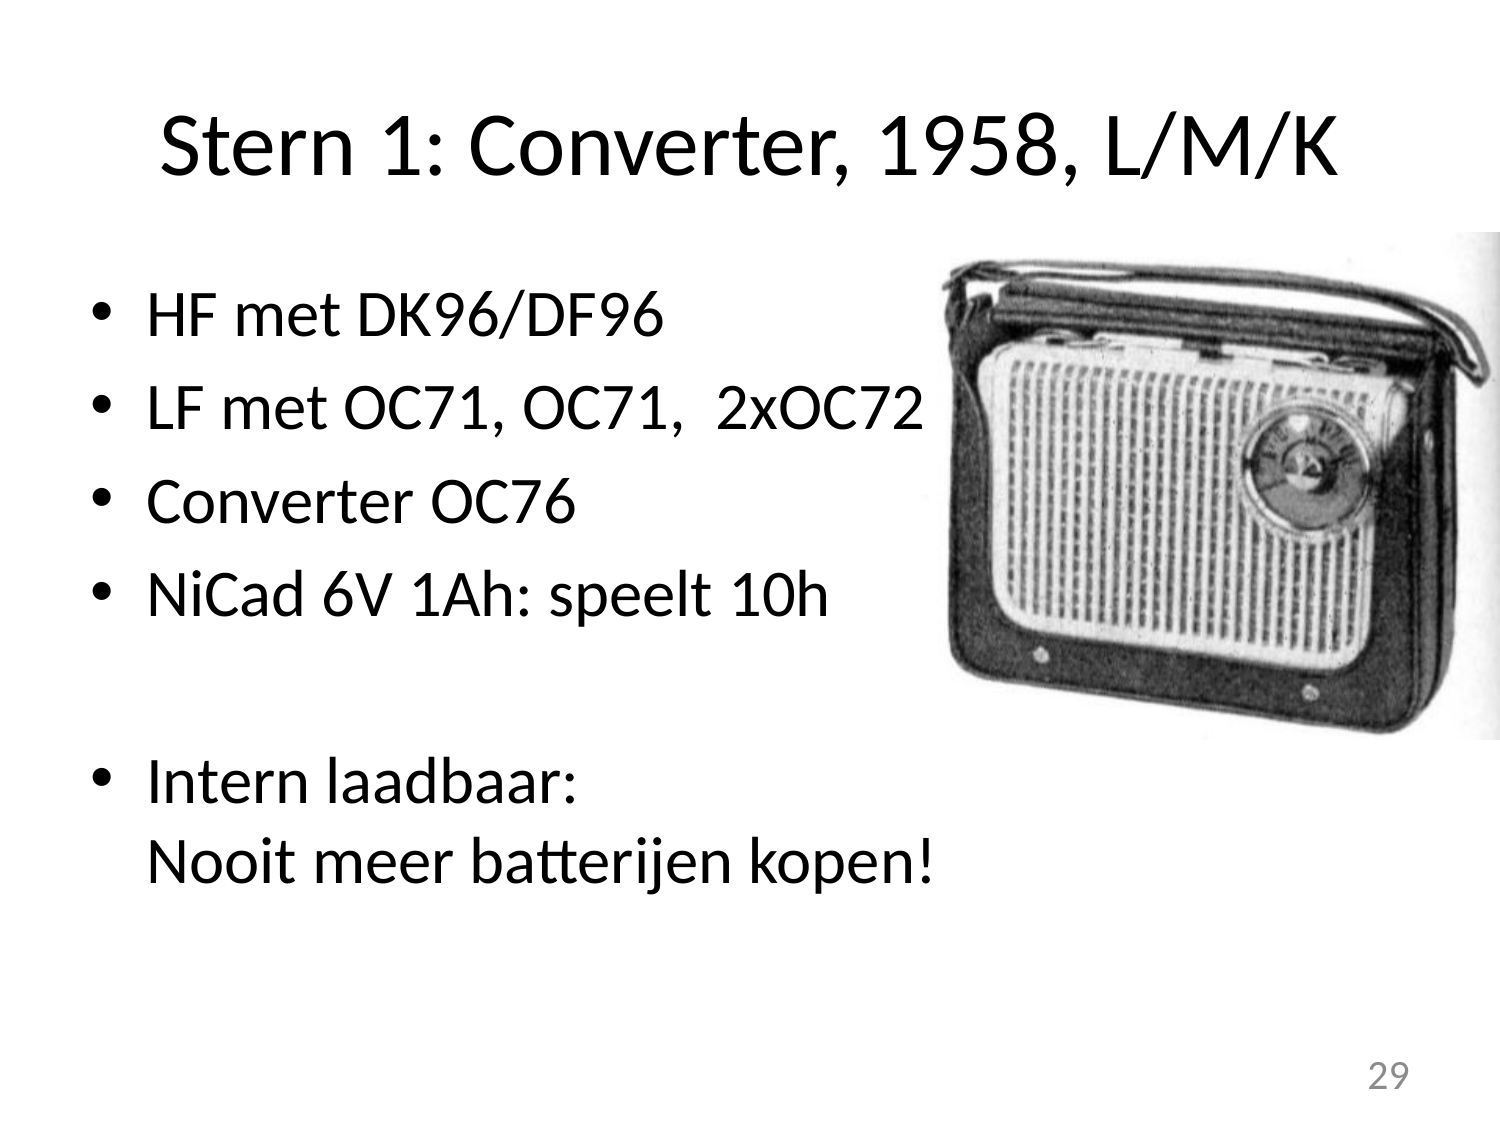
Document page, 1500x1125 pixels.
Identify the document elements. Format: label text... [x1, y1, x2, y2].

picture [913, 232, 1500, 740]
slide_number 29 [1074, 1042, 1425, 1103]
title Stern 1: Converter, 1958, L/M/K [75, 45, 1425, 233]
list HF met DK96/DF96 LF met OC71, OC71, 2xOC72 Converter OC76 NiCad 6V 1Ah: speelt 10h Intern laadbaar: Nooit meer batterijen kopen! [75, 262, 1425, 1005]
